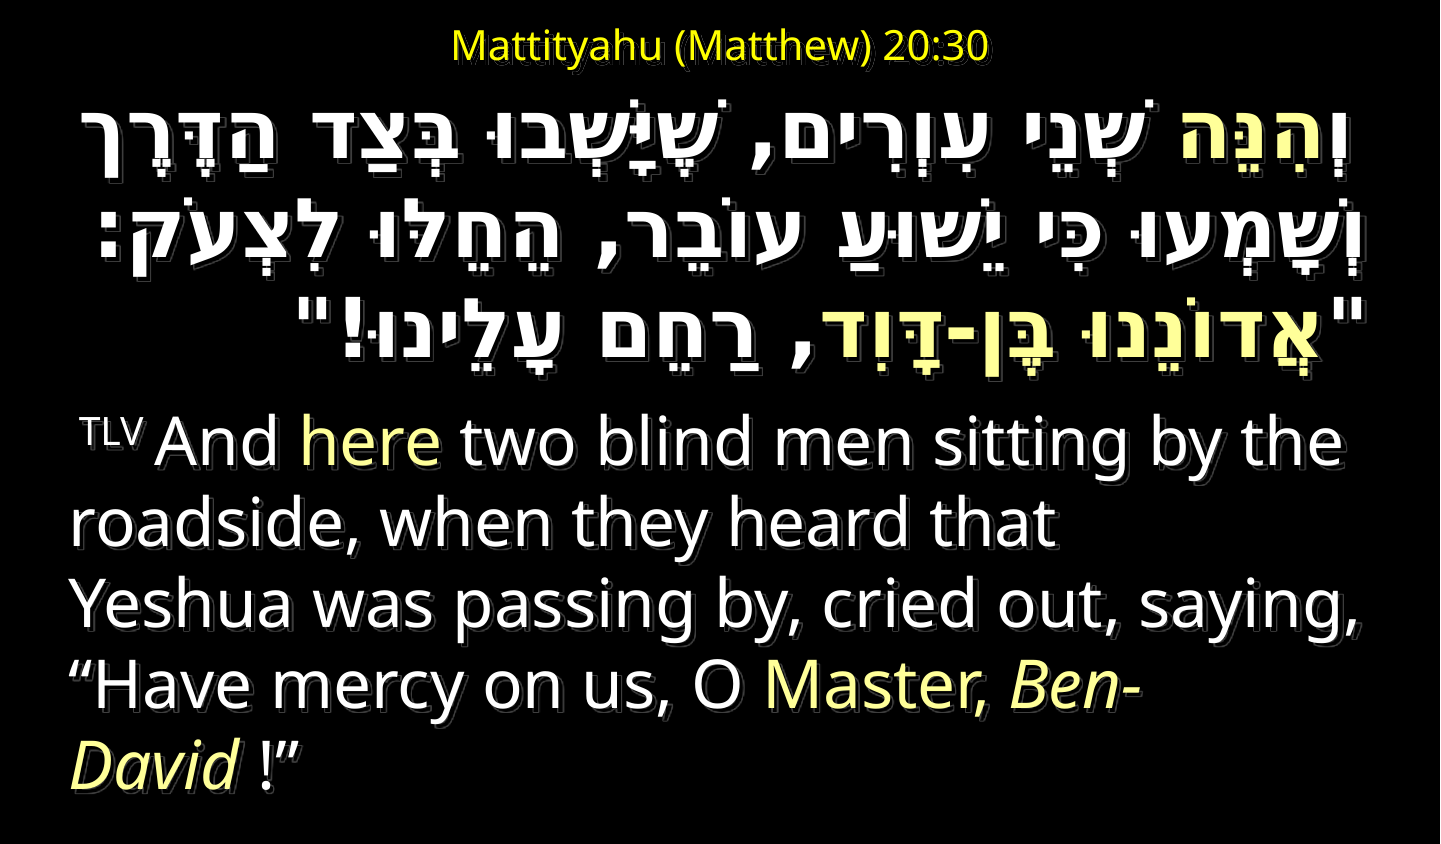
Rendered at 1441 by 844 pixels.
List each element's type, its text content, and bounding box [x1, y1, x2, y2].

title Mattityahu (Matthew) 20:30 [234, 9, 1207, 79]
list וְהִנֵּה שְׁנֵי עִוְרִים, שֶׁיָּשְׁבוּ בְּצַד הַדֶּרֶך וְשָׁמְעוּ כִּי יֵשׁוּעַ עוֹבֵר, הֵחֵלּוּ לִצְעֹק: "אֲדוֹנֵנוּ בֶּן-דָּוִד, רַחֵם עָלֵינוּ!" TLV And here two blind men sitting by the roadside, when they heard that Yeshua was passing by, cried out, saying, “Have mercy on us, O Master, Ben-David !” [57, 70, 1381, 840]
